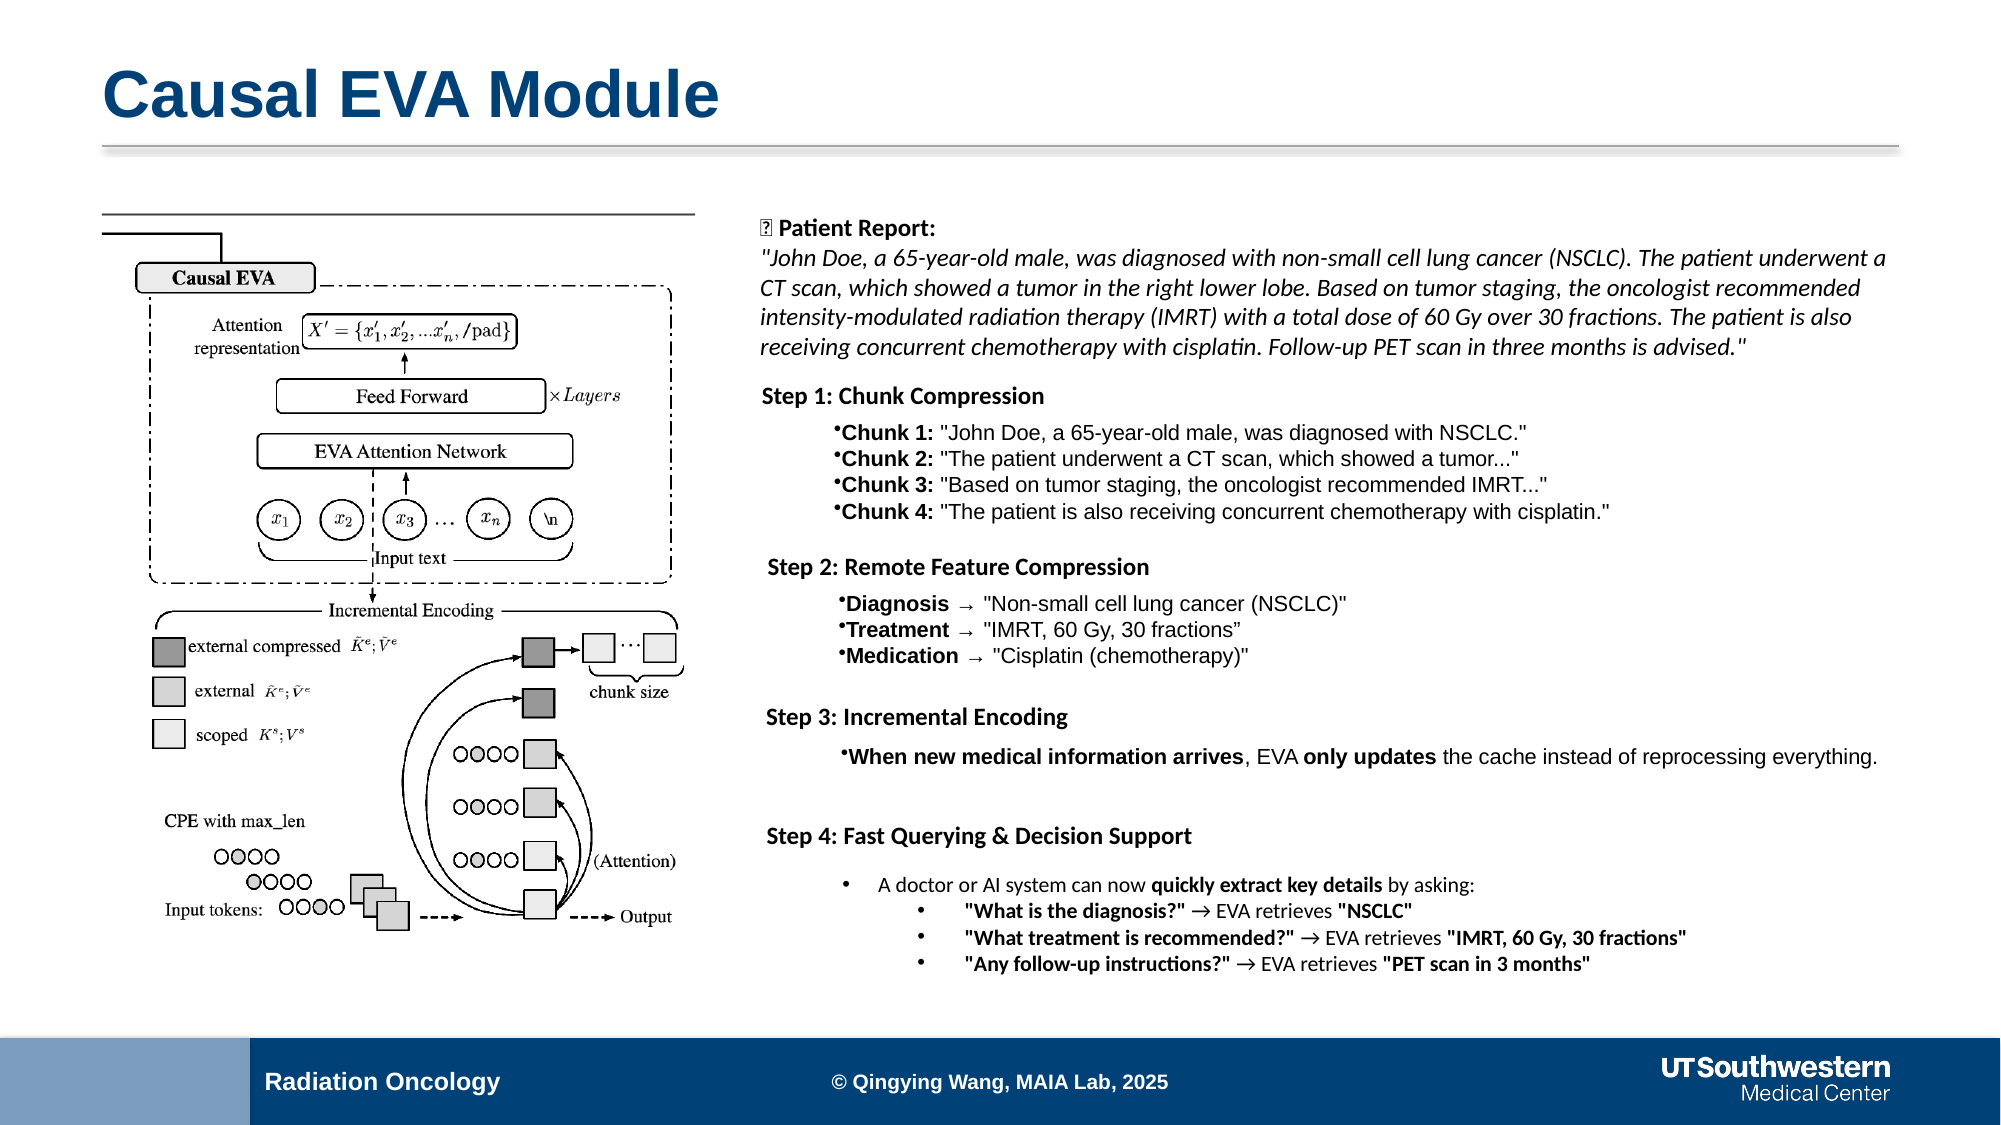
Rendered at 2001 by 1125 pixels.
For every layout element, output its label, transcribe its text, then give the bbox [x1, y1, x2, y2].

text_box 📜 Patient Report: "John Doe, a 65-year-old male, was diagnosed with non-small cell lung cancer (NSCLC). The patient underwent a CT scan, which showed a tumor in the right lower lobe. Based on tumor staging, the oncologist recommended intensity-modulated radiation therapy (IMRT) with a total dose of 60 Gy over 30 fractions. The patient is also receiving concurrent chemotherapy with cisplatin. Follow-up PET scan in three months is advised." [745, 203, 1933, 369]
text_box Step 2: Remote Feature Compression [753, 542, 1166, 588]
text_box Step 1: Chunk Compression [747, 372, 1061, 417]
footer © Qingying Wang, MAIA Lab, 2025 [600, 1051, 1400, 1112]
text_box When new medical information arrives, EVA only updates the cache instead of reprocessing everything. [825, 734, 1983, 776]
picture [101, 212, 696, 937]
text_box Diagnosis → "Non-small cell lung cancer (NSCLC)" Treatment → "IMRT, 60 Gy, 30 fractions” Medication → "Cisplatin (chemotherapy)" [823, 581, 1494, 676]
text_box Chunk 1: "John Doe, a 65-year-old male, was diagnosed with NSCLC." Chunk 2: "The patient underwent a CT scan, which showed a tumor..." Chunk 3: "Based on tumor staging, the oncologist recommended IMRT..." Chunk 4: "The patient is also receiving concurrent chemotherapy with cisplatin." [818, 411, 1791, 531]
text_box A doctor or AI system can now quickly extract key details by asking: "What is the diagnosis?" → EVA retrieves "NSCLC" "What treatment is recommended?" → EVA retrieves "IMRT, 60 Gy, 30 fractions" "Any follow-up instructions?" → EVA retrieves "PET scan in 3 months" [827, 863, 1828, 983]
picture [1648, 1043, 1904, 1117]
title Causal EVA Module [101, 37, 1899, 131]
text_box Step 4: Fast Querying & Decision Support [751, 812, 1209, 857]
text_box Step 3: Incremental Encoding [751, 692, 1084, 738]
